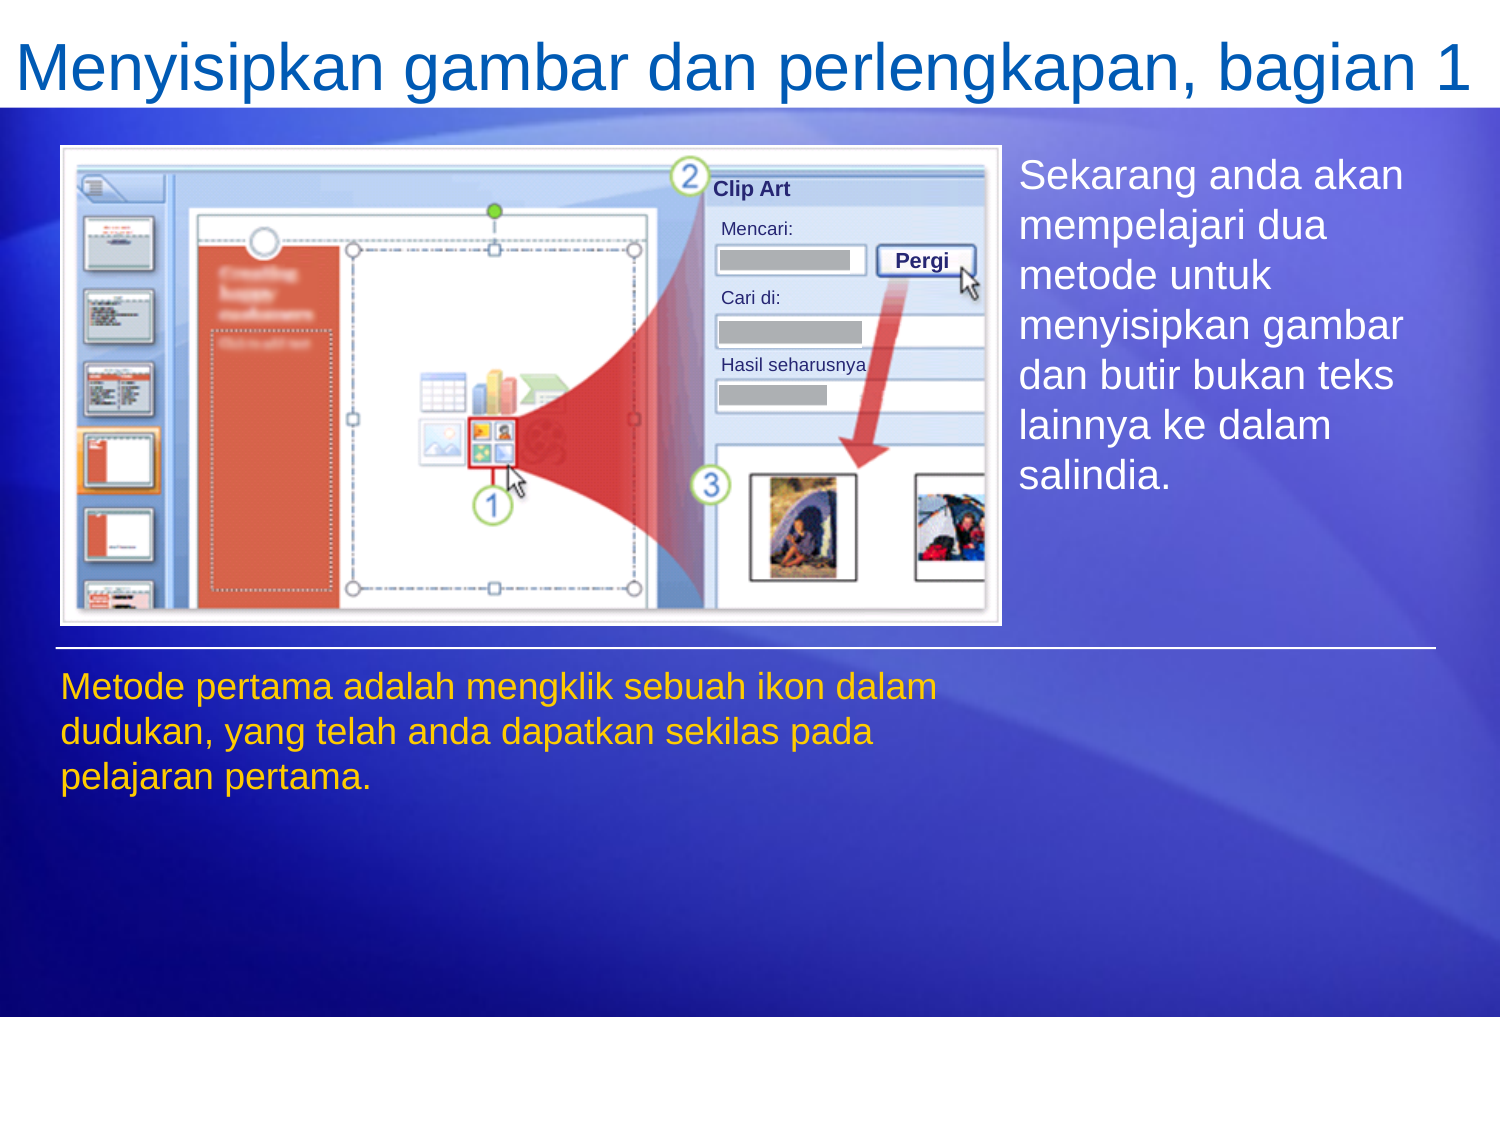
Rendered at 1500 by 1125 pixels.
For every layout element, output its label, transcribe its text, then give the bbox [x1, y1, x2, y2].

title Menyisipkan gambar dan perlengkapan, bagian 1 [0, 12, 1496, 115]
picture [0, 108, 1500, 1017]
text_box Sekarang anda akan mempelajari dua metode untuk menyisipkan gambar dan butir bukan teks lainnya ke dalam salindia. [1003, 140, 1454, 594]
text_box Metode pertama adalah mengklik sebuah ikon dalam dudukan, yang telah anda dapatkan sekilas pada pelajaran pertama. [45, 655, 1018, 770]
